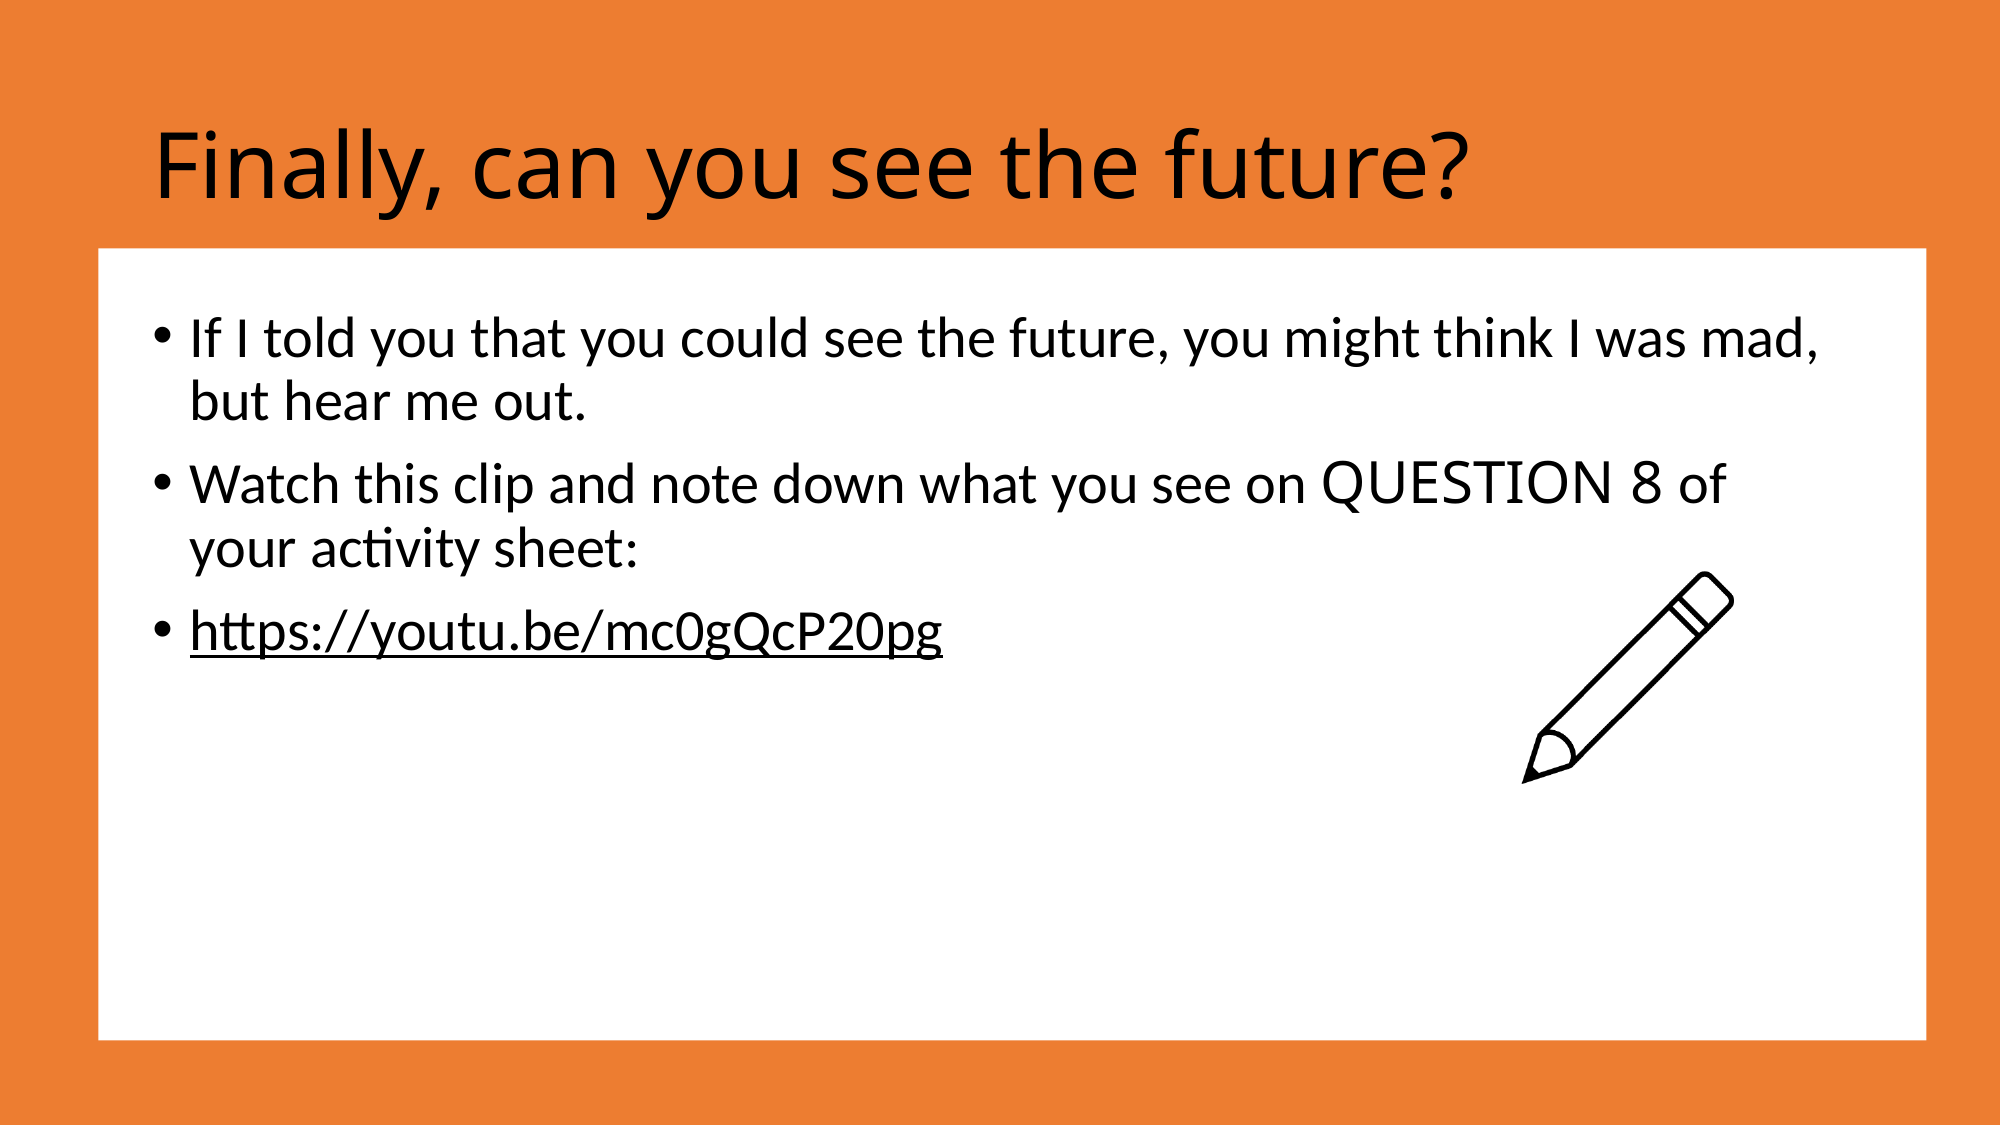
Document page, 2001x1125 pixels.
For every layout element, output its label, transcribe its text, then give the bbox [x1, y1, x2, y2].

title Finally, can you see the future? [137, 59, 1863, 247]
picture [1499, 550, 1755, 805]
text_box [97, 247, 1927, 1042]
list If I told you that you could see the future, you might think I was mad, but hear me out. Watch this clip and note down what you see on QUESTION 8 of your activity sheet: https://youtu.be/mc0gQcP20pg [137, 299, 1863, 1014]
